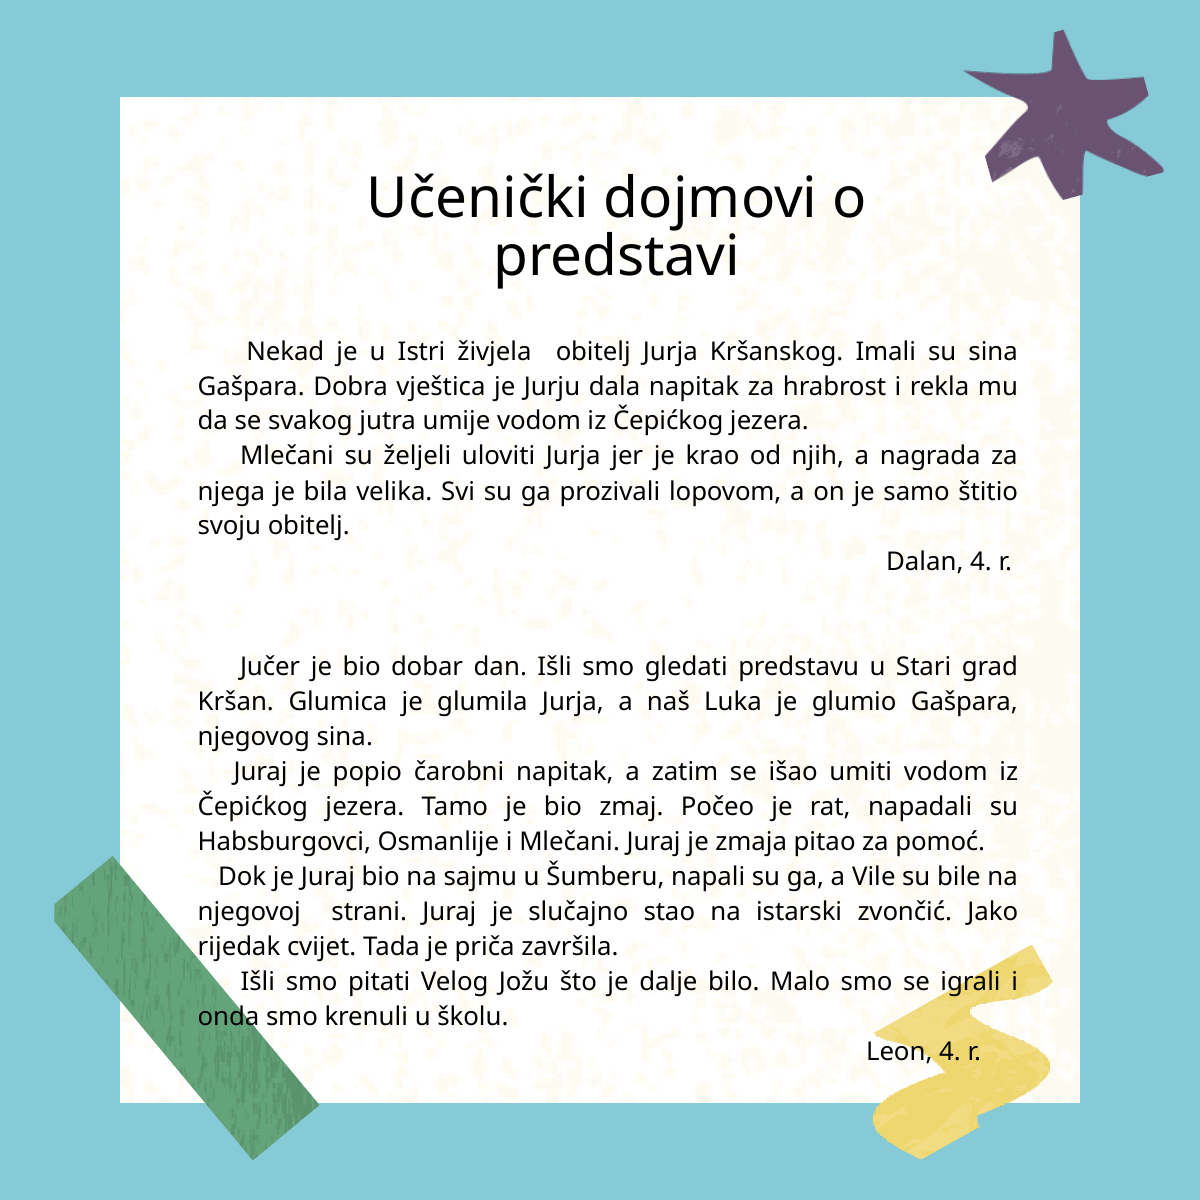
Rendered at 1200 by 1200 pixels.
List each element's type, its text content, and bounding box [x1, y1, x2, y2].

text_box [203, 1101, 320, 1161]
text_box Učenički dojmovi o predstavi [275, 170, 958, 287]
text_box Nekad je u Istri živjela obitelj Jurja Kršanskog. Imali su sina Gašpara. Dobra vještica je Jurju dala napitak za hrabrost i rekla mu da se svakog jutra umije vodom iz Čepićkog jezera. Mlečani su željeli uloviti Jurja jer je krao od njih, a nagrada za njega je bila velika. Svi su ga prozivali lopovom, a on je samo štitio svoju obitelj. Dalan, 4. r. Jučer je bio dobar dan. Išli smo gledati predstavu u Stari grad Kršan. Glumica je glumila Jurja, a naš Luka je glumio Gašpara, njegovog sina. Juraj je popio čarobni napitak, a zatim se išao umiti vodom iz Čepićkog jezera. Tamo je bio zmaj. Počeo je rat, napadali su Habsburgovci, Osmanlije i Mlečani. Juraj je zmaja pitao za pomoć. Dok je Juraj bio na sajmu u Šumberu, napali su ga, a Vile su bile na njegovoj strani. Juraj je slučajno stao na istarski zvončić. Jako rijedak cvijet. Tada je priča završila. Išli smo pitati Velog Jožu što je dalje bilo. Malo smo se igrali i onda smo krenuli u školu. Leon, 4. r. [197, 260, 1020, 1101]
text_box [119, 97, 1080, 1028]
text_box [45, 855, 197, 1094]
text_box [119, 1001, 204, 1103]
text_box [1024, 1072, 1080, 1103]
text_box [821, 944, 1098, 1188]
text_box [957, 12, 1170, 218]
